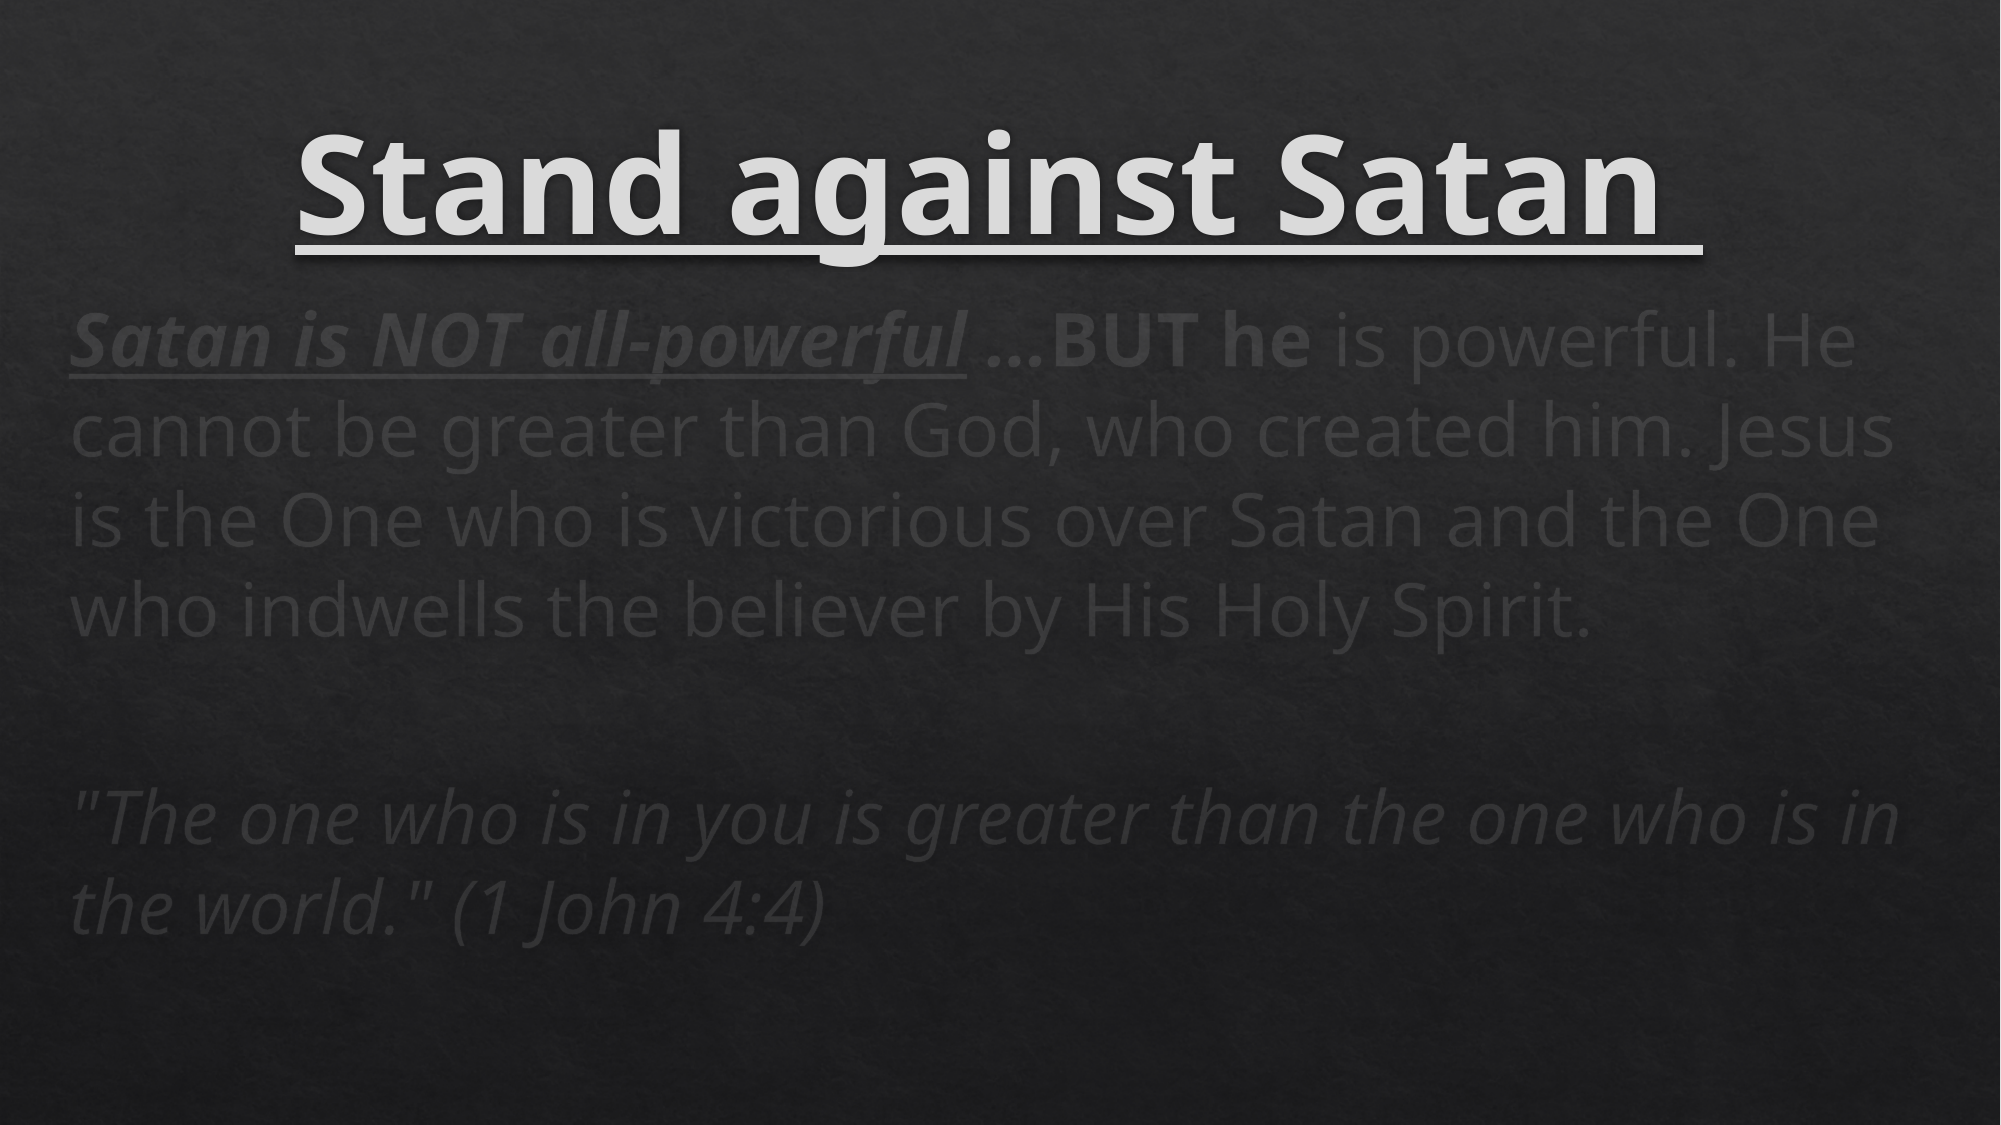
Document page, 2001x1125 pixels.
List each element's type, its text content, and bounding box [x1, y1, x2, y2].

title Stand against Satan [149, 99, 1849, 260]
list Satan is NOT all-powerful …BUT he is powerful. He cannot be greater than God, who created him. Jesus is the One who is victorious over Satan and the One who indwells the believer by His Holy Spirit. "The one who is in you is greater than the one who is in the world." (1 John 4:4) [47, 284, 1970, 1074]
